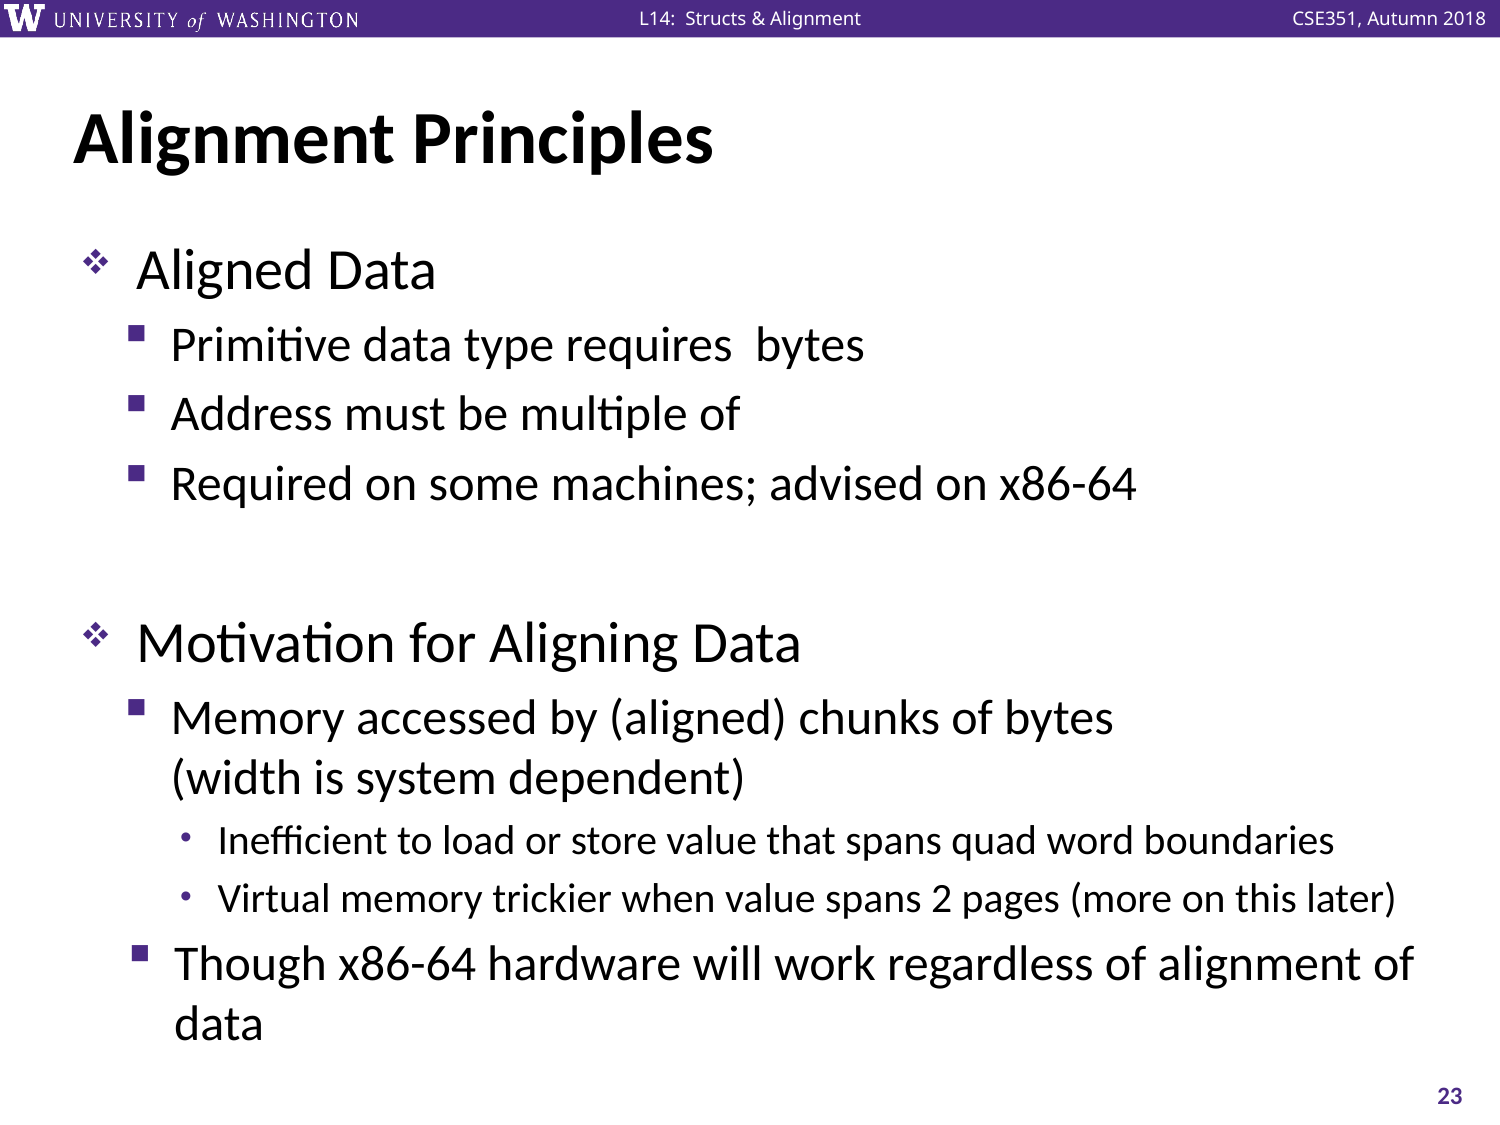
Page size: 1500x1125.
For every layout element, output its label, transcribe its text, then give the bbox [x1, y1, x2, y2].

title Alignment Principles [58, 71, 1438, 197]
slide_number 23 [1400, 1065, 1500, 1125]
picture [4, 4, 358, 32]
